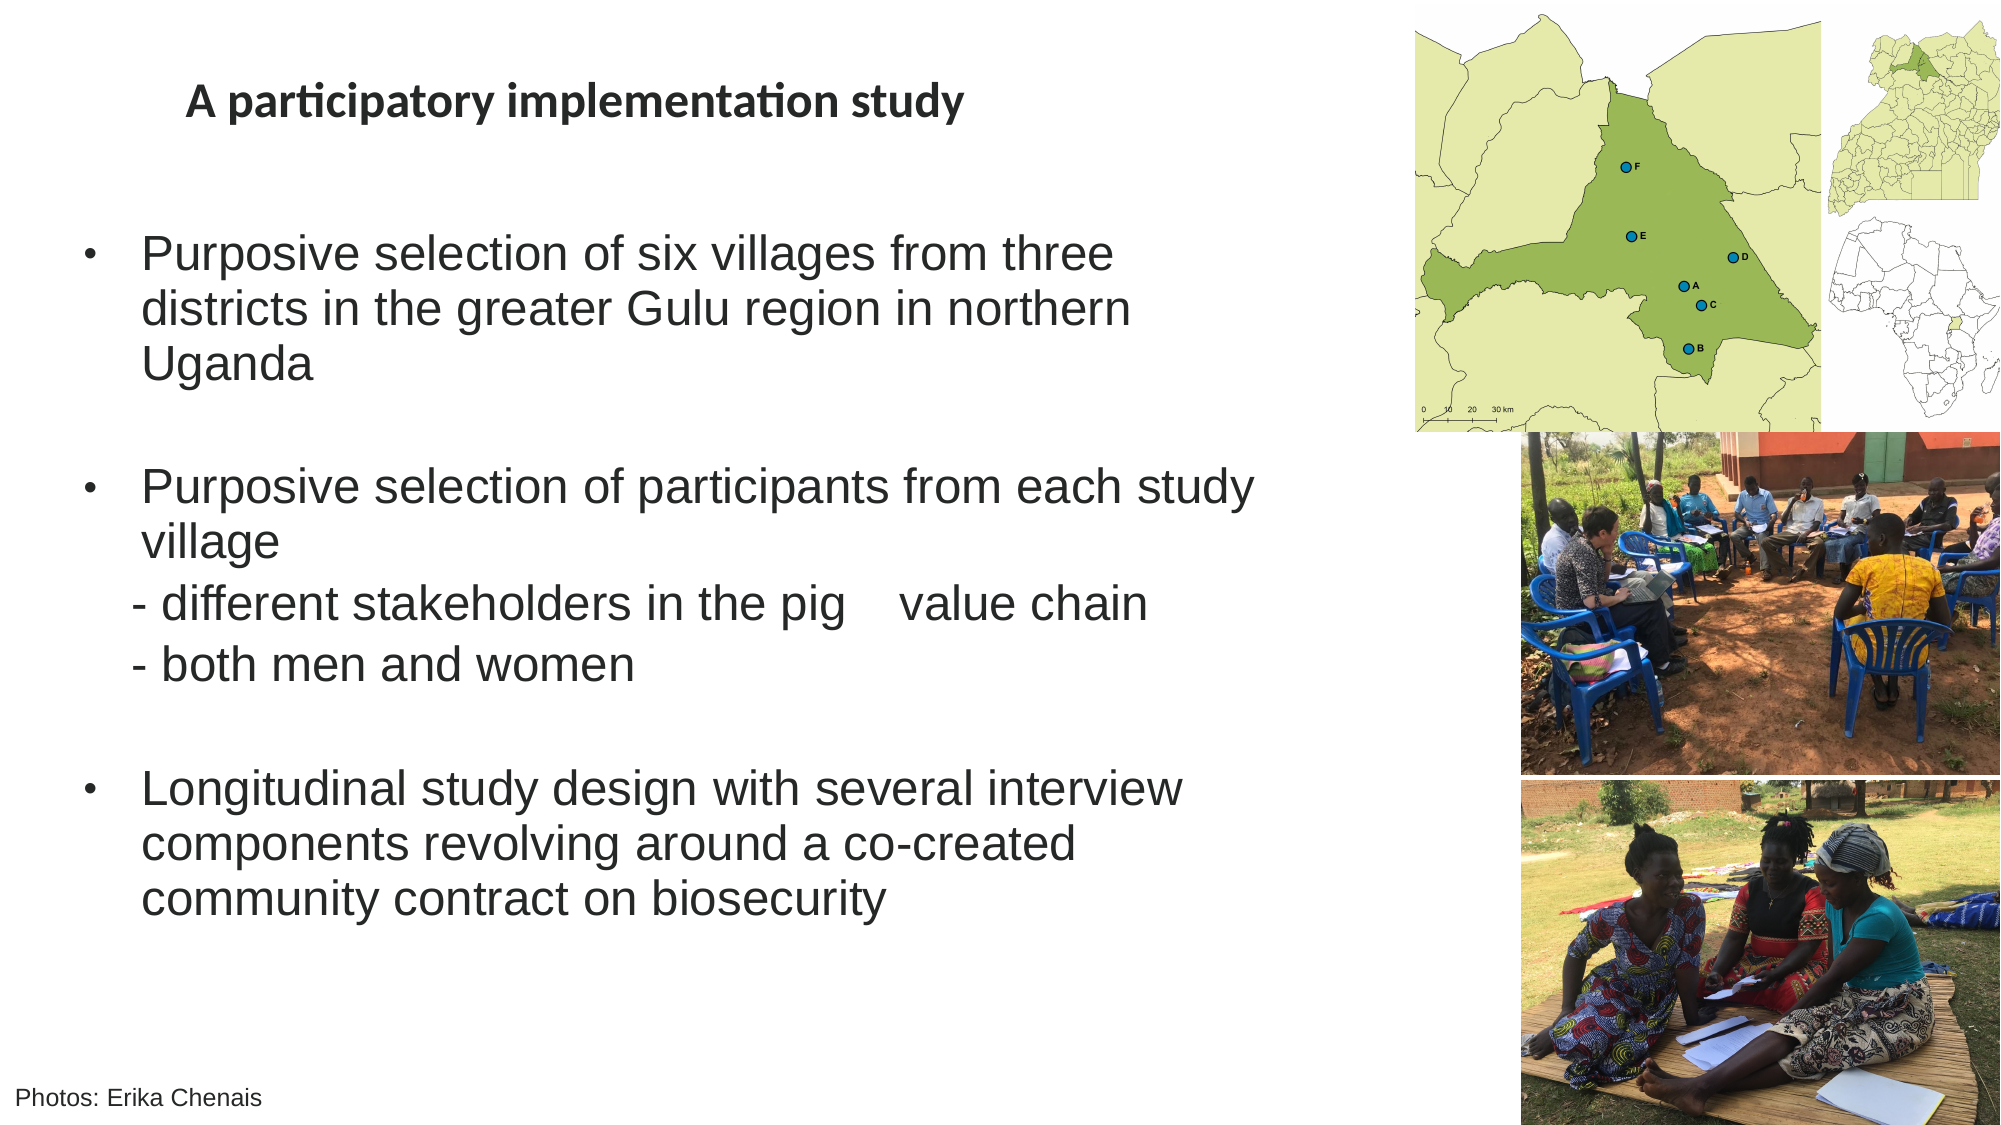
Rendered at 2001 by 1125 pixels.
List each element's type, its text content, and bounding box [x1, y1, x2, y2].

picture [1415, 4, 2000, 775]
title [68, 63, 1415, 281]
text_box A participatory implementation study [170, 60, 1171, 135]
list Purposive selection of six villages from three districts in the greater Gulu region in northern Uganda Purposive selection of participants from each study village - different stakeholders in the pig value chain - both men and women Longitudinal study design with several interview components revolving around a co-created community contract on biosecurity [68, 218, 1289, 947]
text_box Photos: Erika Chenais [0, 1074, 1014, 1120]
picture [1521, 780, 2000, 1125]
